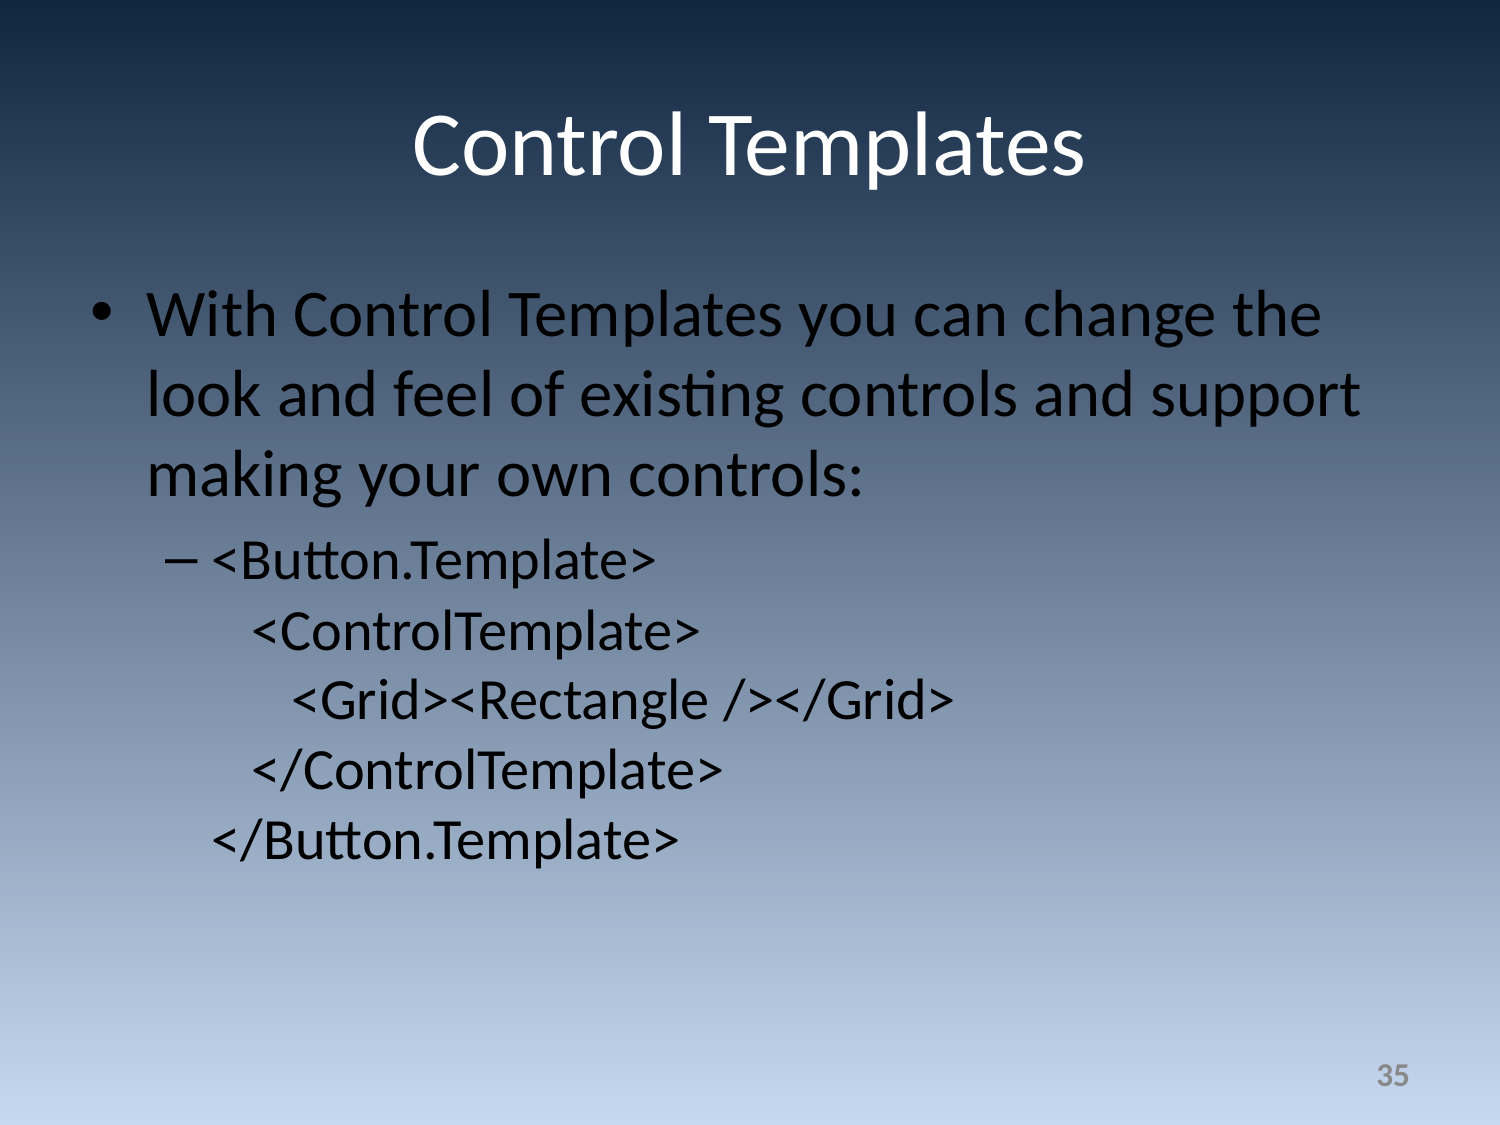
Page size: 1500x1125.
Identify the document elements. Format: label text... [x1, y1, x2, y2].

slide_number 35 [1074, 1042, 1425, 1103]
title Control Templates [75, 45, 1425, 233]
list With Control Templates you can change the look and feel of existing controls and support making your own controls: <Button.Template> <ControlTemplate> <Grid><Rectangle /></Grid> </ControlTemplate> </Button.Template> [75, 262, 1425, 1005]
